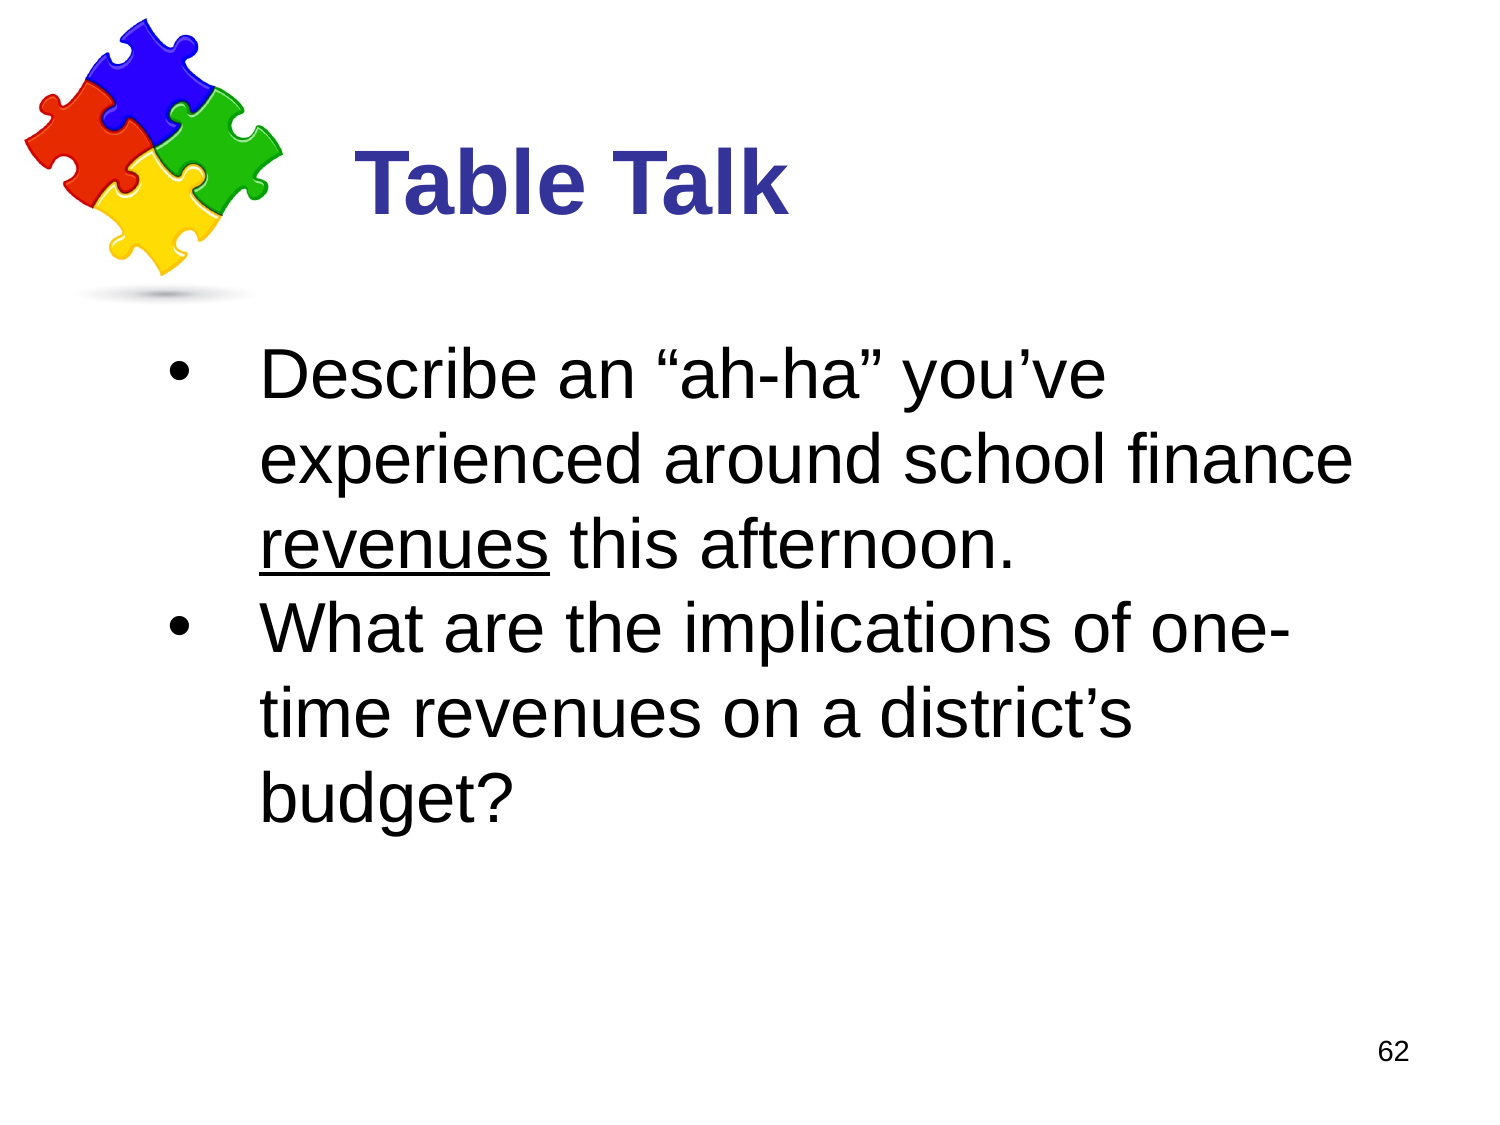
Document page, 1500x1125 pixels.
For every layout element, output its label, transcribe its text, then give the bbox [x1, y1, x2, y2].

text_box Describe an “ah-ha” you’ve experienced around school finance revenues this afternoon. What are the implications of one-time revenues on a district’s budget? [150, 312, 1417, 987]
title Table Talk [339, 84, 1464, 272]
picture [24, 17, 283, 305]
slide_number 62 [1074, 1024, 1425, 1103]
